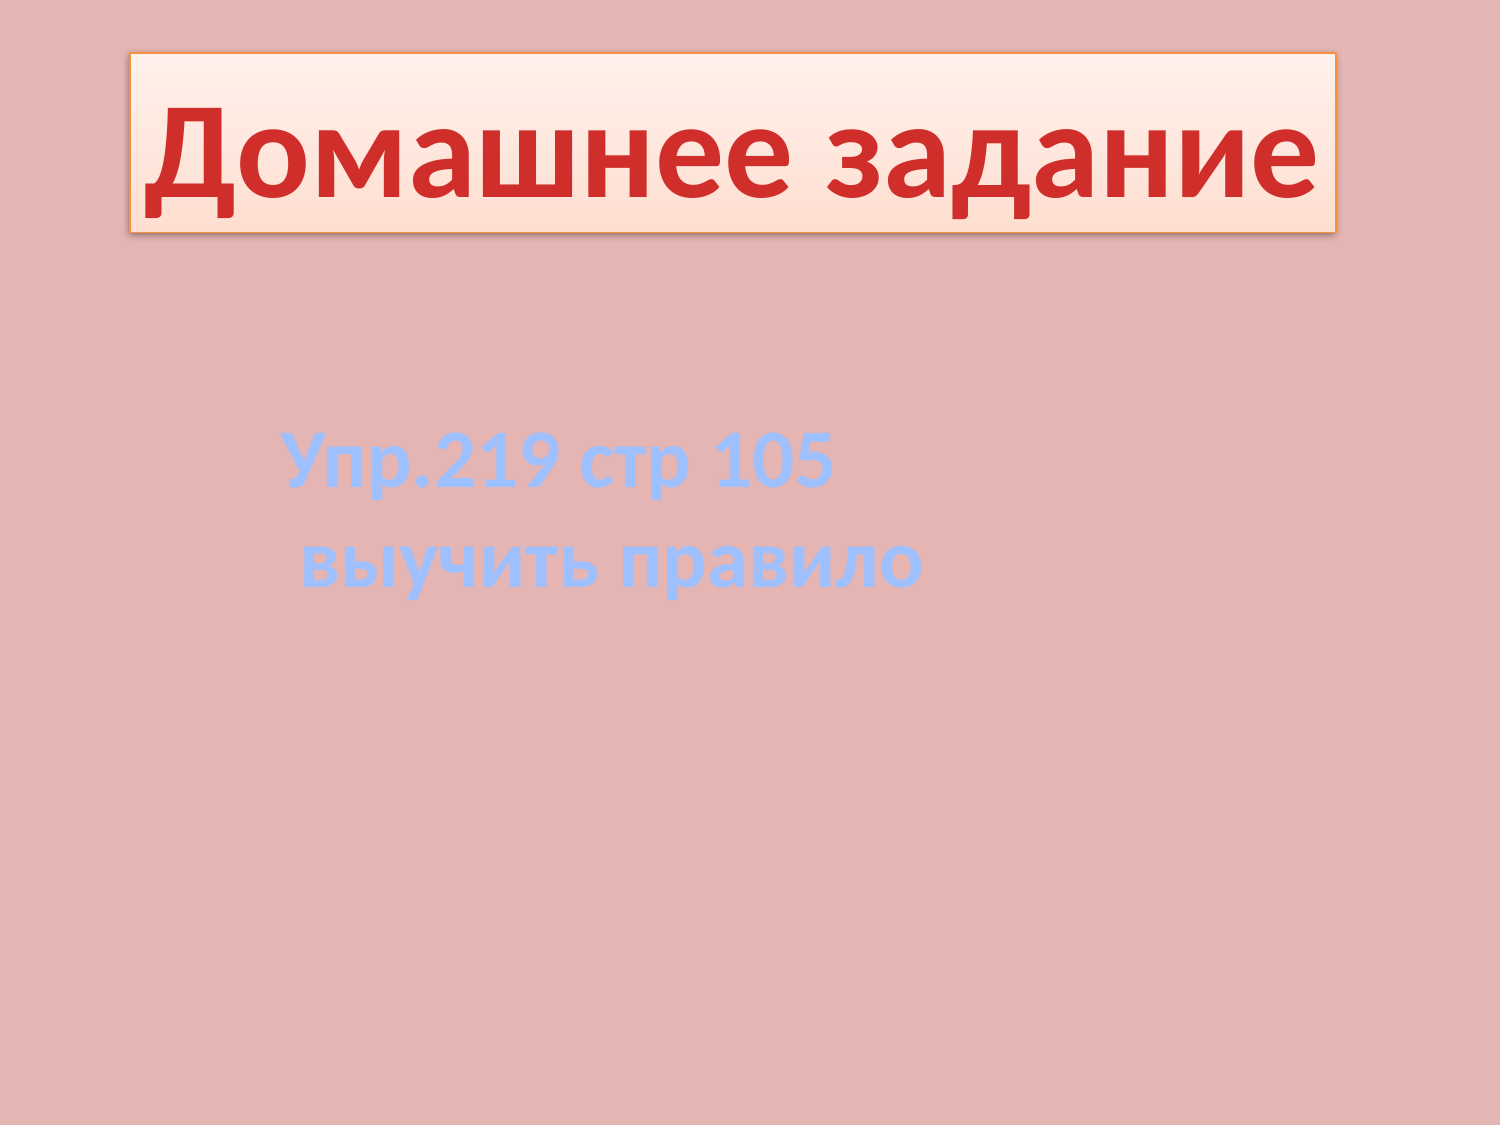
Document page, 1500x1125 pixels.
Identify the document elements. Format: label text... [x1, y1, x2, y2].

text_box Домашнее задание [129, 52, 1337, 233]
text_box Упр.219 стр 105 выучить правило [265, 397, 1116, 612]
